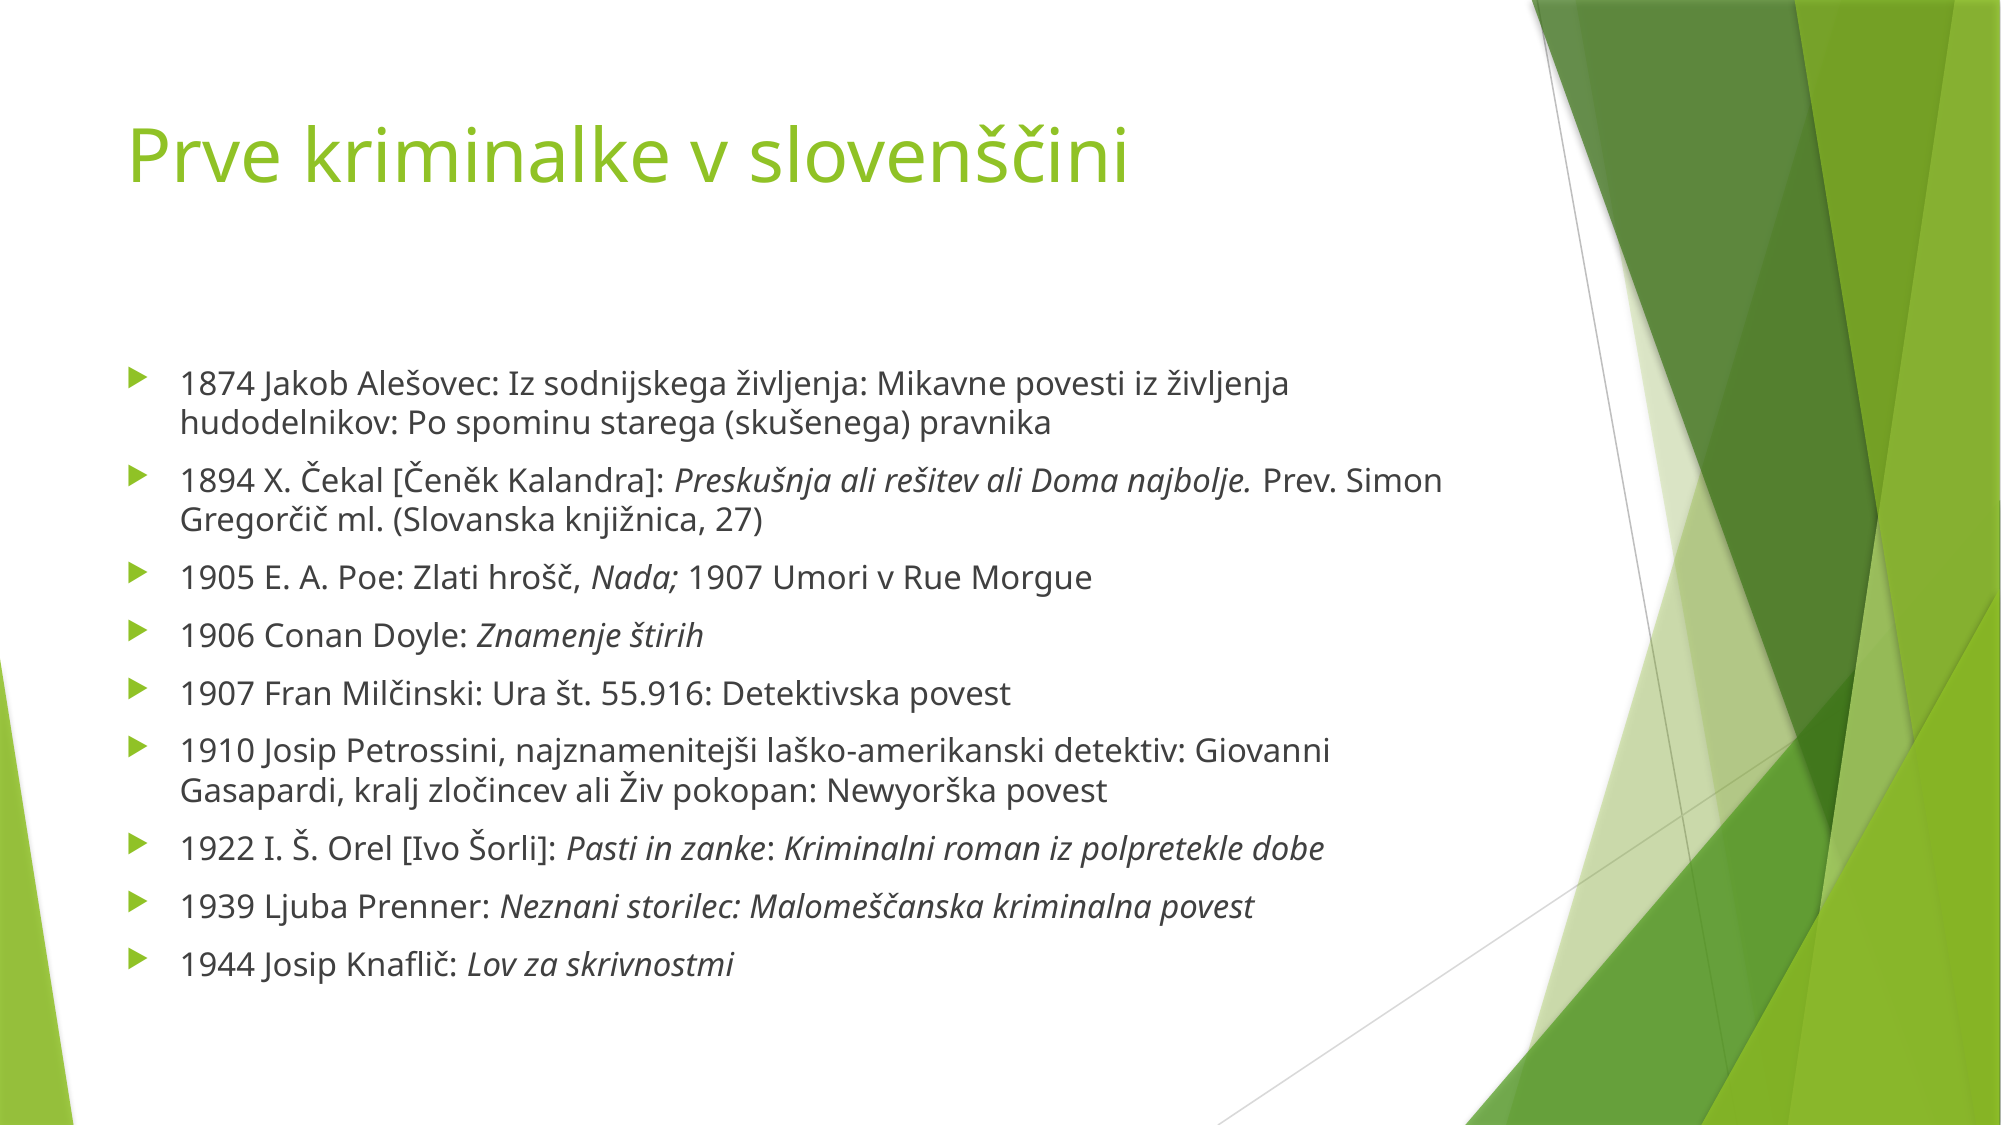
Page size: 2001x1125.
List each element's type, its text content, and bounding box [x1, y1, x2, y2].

list 1874 Jakob Alešovec: Iz sodnijskega življenja: Mikavne povesti iz življenja hudodelnikov: Po spominu starega (skušenega) pravnika 1894 X. Čekal [Čeněk Kalandra]: Preskušnja ali rešitev ali Doma najbolje. Prev. Simon Gregorčič ml. (Slovanska knjižnica, 27) 1905 E. A. Poe: Zlati hrošč, Nada; 1907 Umori v Rue Morgue 1906 Conan Doyle: Znamenje štirih 1907 Fran Milčinski: Ura št. 55.916: Detektivska povest 1910 Josip Petrossini, najznamenitejši laško-amerikanski detektiv: Giovanni Gasapardi, kralj zločincev ali Živ pokopan: Newyorška povest 1922 I. Š. Orel [Ivo Šorli]: Pasti in zanke: Kriminalni roman iz polpretekle dobe 1939 Ljuba Prenner: Neznani storilec: Malomeščanska kriminalna povest 1944 Josip Knaflič: Lov za skrivnostmi [111, 354, 1522, 992]
title Prve kriminalke v slovenščini [111, 99, 1522, 317]
